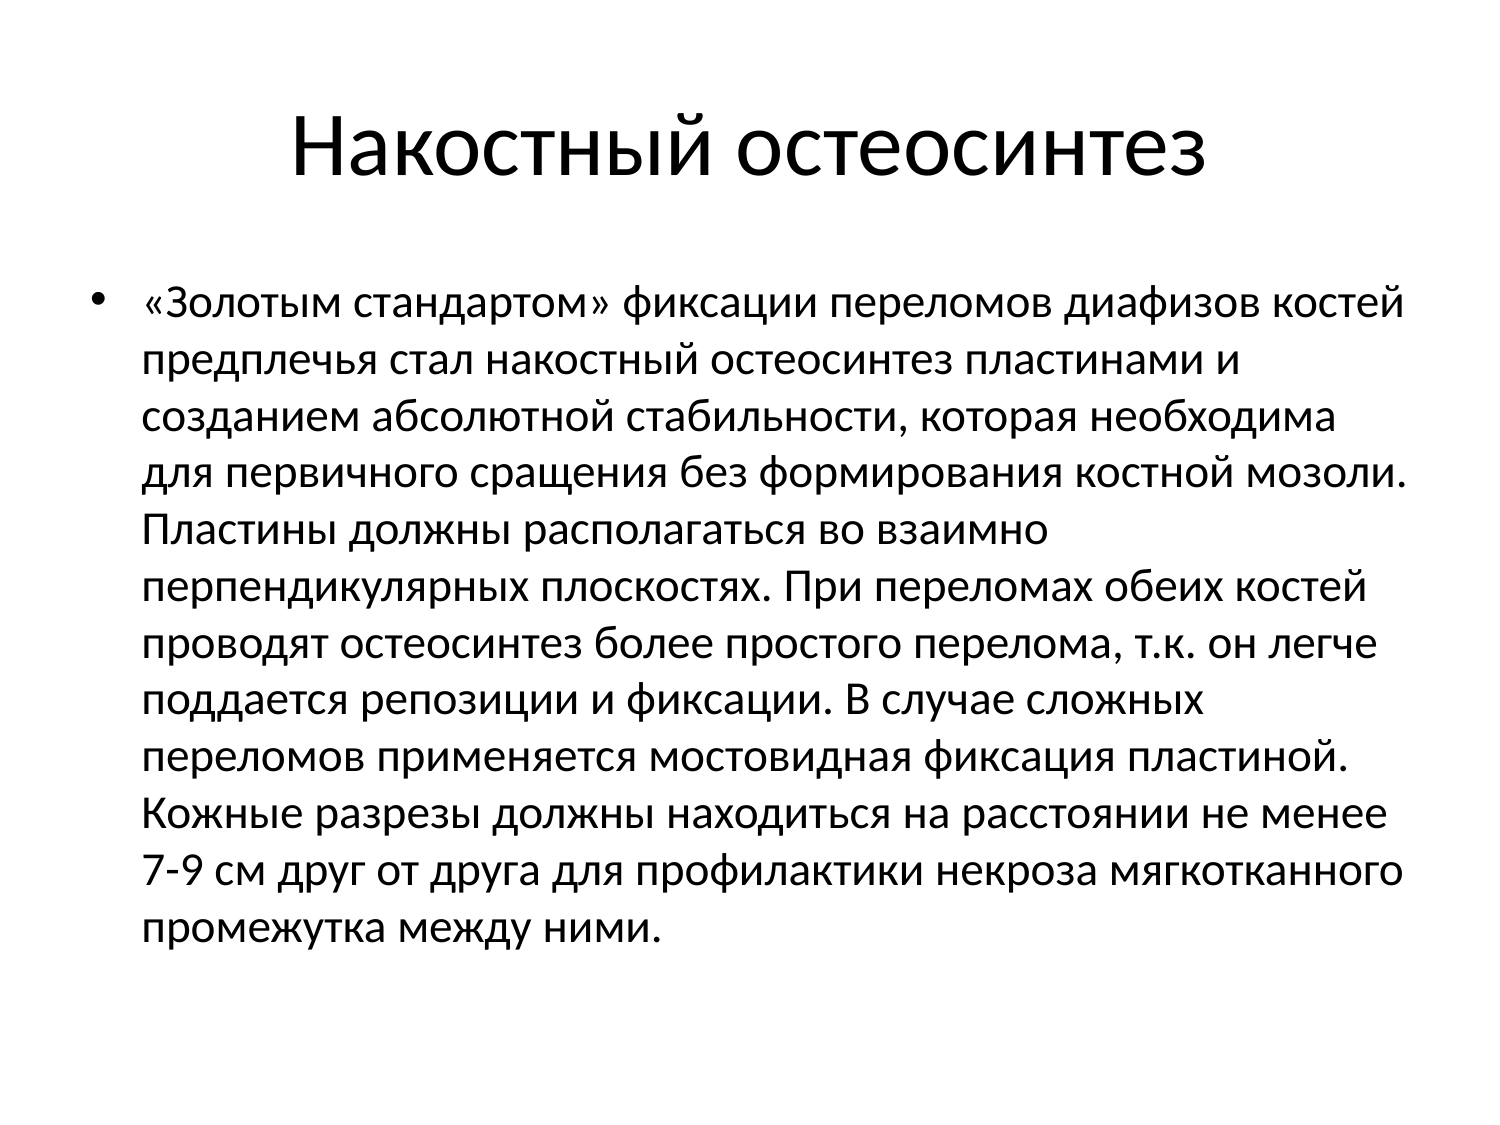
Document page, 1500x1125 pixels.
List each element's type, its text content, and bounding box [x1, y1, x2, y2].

title Накостный остеосинтез [75, 45, 1425, 233]
list «Золотым стандартом» фиксации переломов диафизов костей предплечья стал накостный остеосинтез пластинами и созданием абсолютной стабильности, которая необходима для первичного сращения без формирования костной мозоли. Пластины должны располагаться во взаимно перпендикулярных плоскостях. При переломах обеих костей проводят остеосинтез более простого перелома, т.к. он легче поддается репозиции и фиксации. В случае сложных переломов применяется мостовидная фиксация пластиной. Кожные разрезы должны находиться на расстоянии не менее 7-9 см друг от друга для профилактики некроза мягкотканного промежутка между ними. [75, 262, 1425, 1005]
